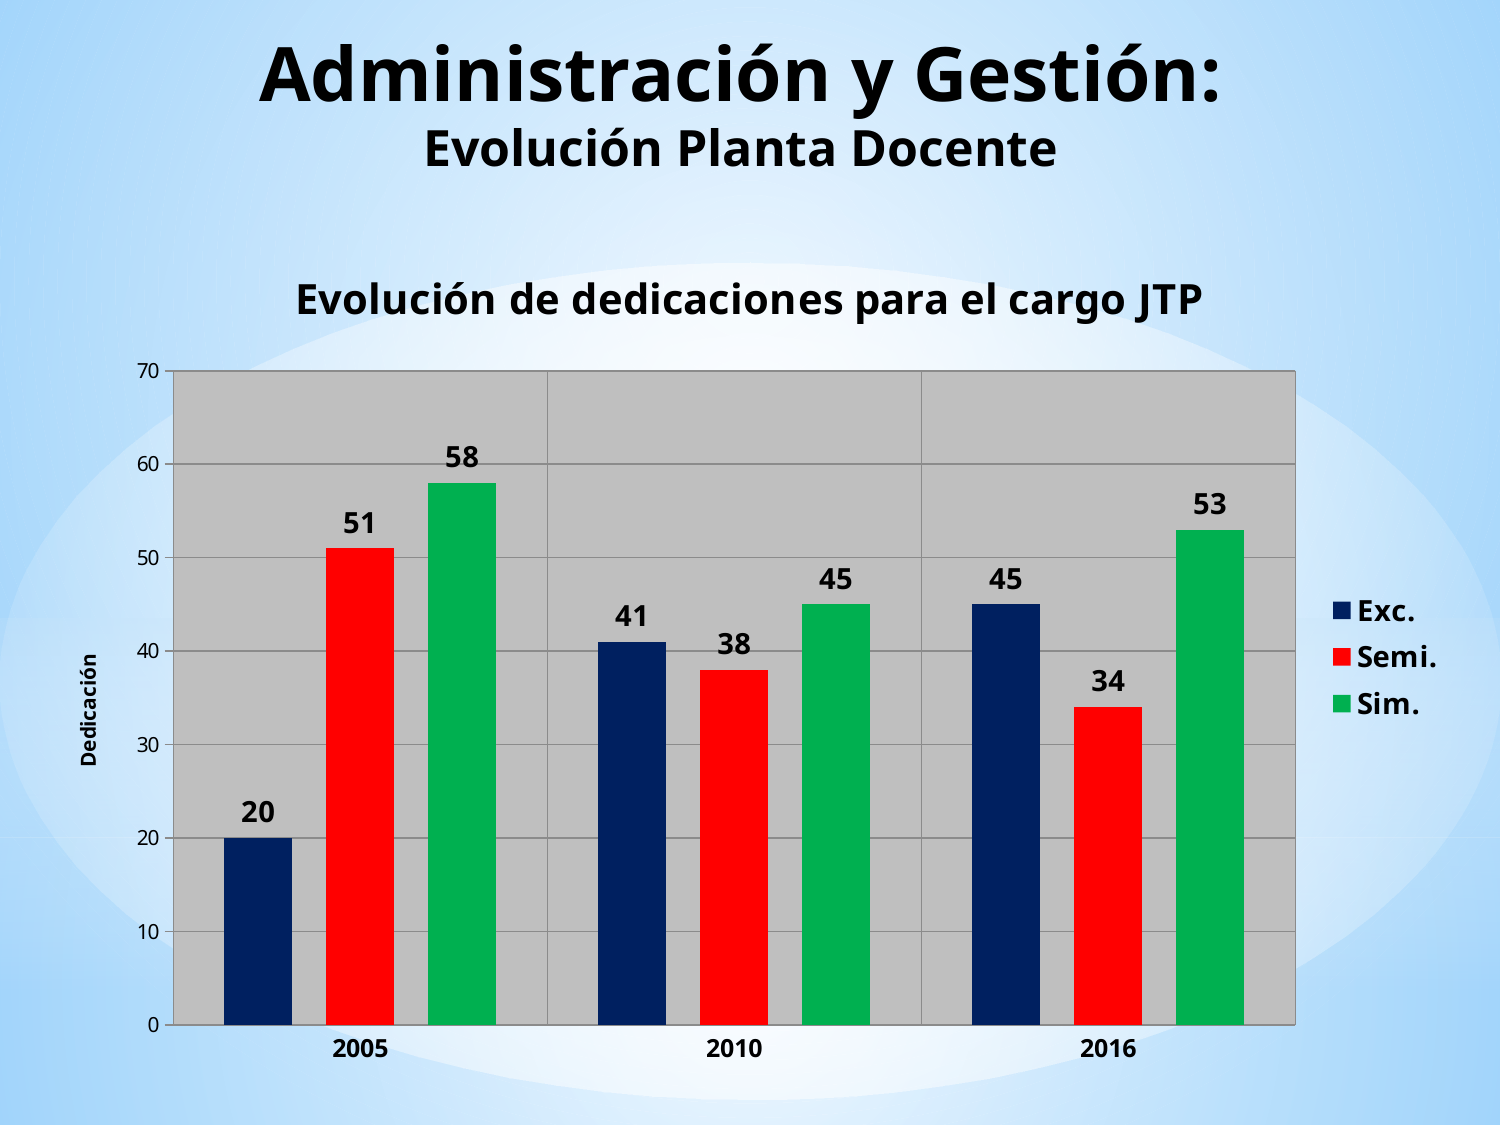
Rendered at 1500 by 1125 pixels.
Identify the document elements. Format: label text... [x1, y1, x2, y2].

chart [40, 231, 1460, 1083]
title Administración y Gestión: Evolución Planta Docente [206, 19, 1275, 207]
